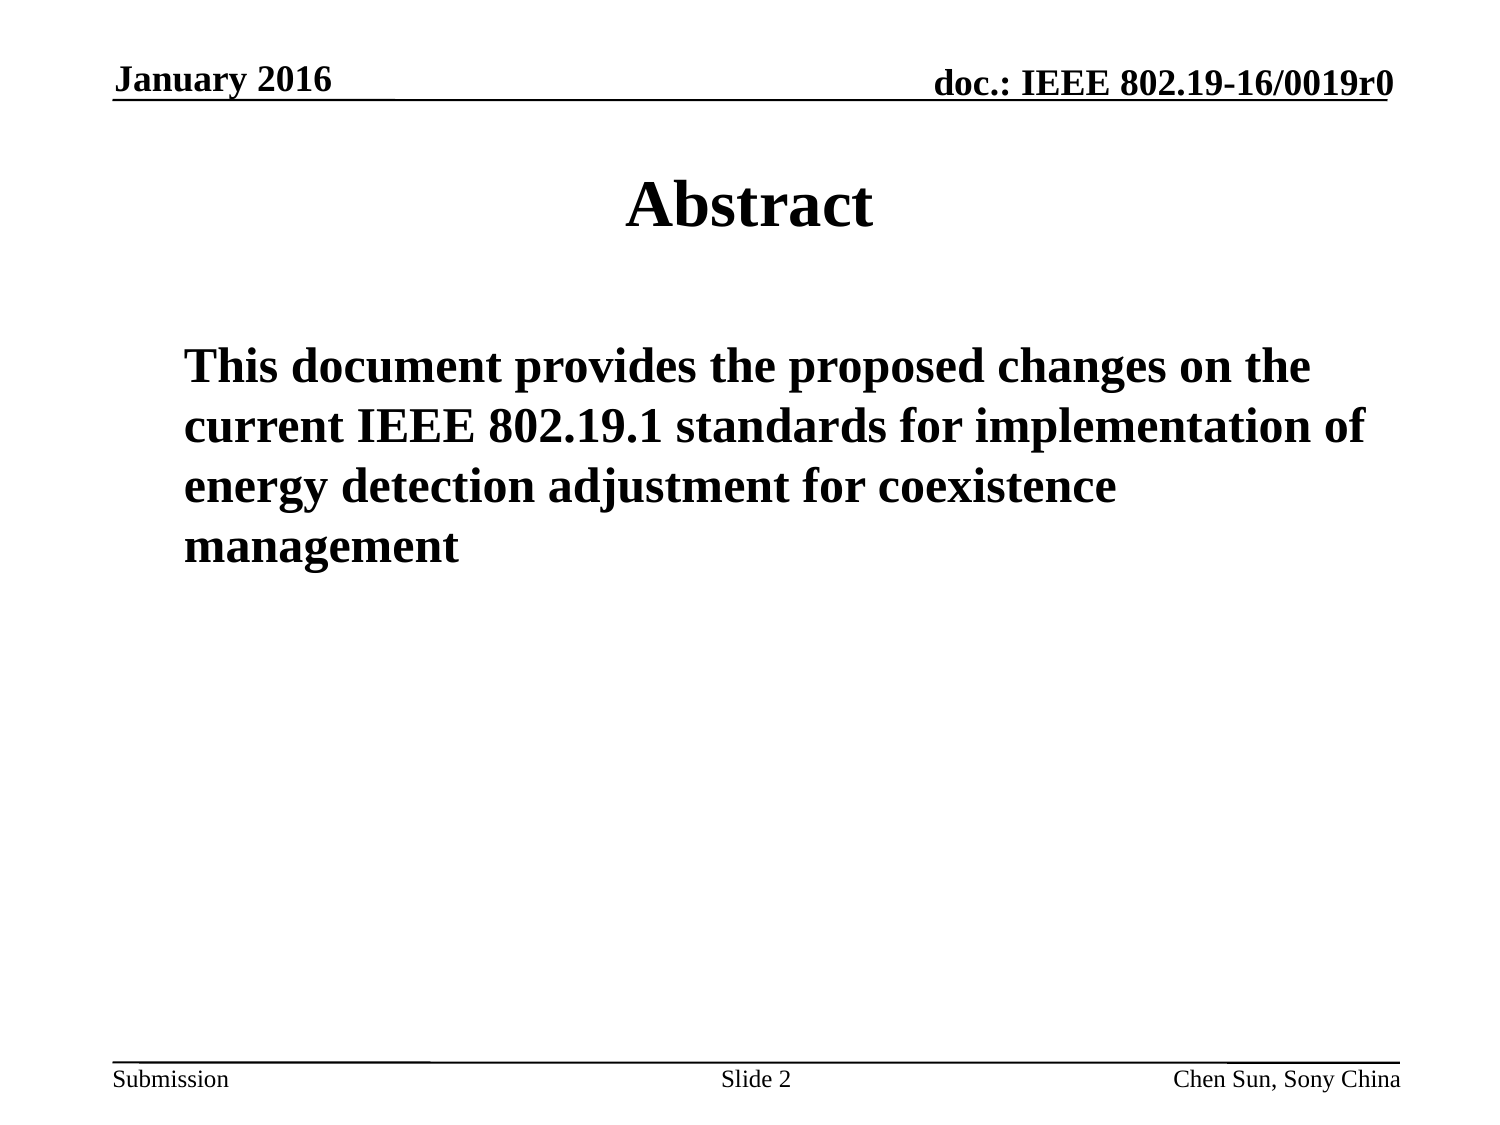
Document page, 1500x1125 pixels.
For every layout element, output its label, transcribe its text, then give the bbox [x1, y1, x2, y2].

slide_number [114, 54, 540, 100]
footer Chen Sun, Sony China [902, 1061, 1402, 1093]
slide_number Slide 2 [712, 1061, 800, 1123]
title Abstract [112, 112, 1388, 288]
list This document provides the proposed changes on the current IEEE 802.19.1 standards for implementation of energy detection adjustment for coexistence management [112, 324, 1388, 1001]
